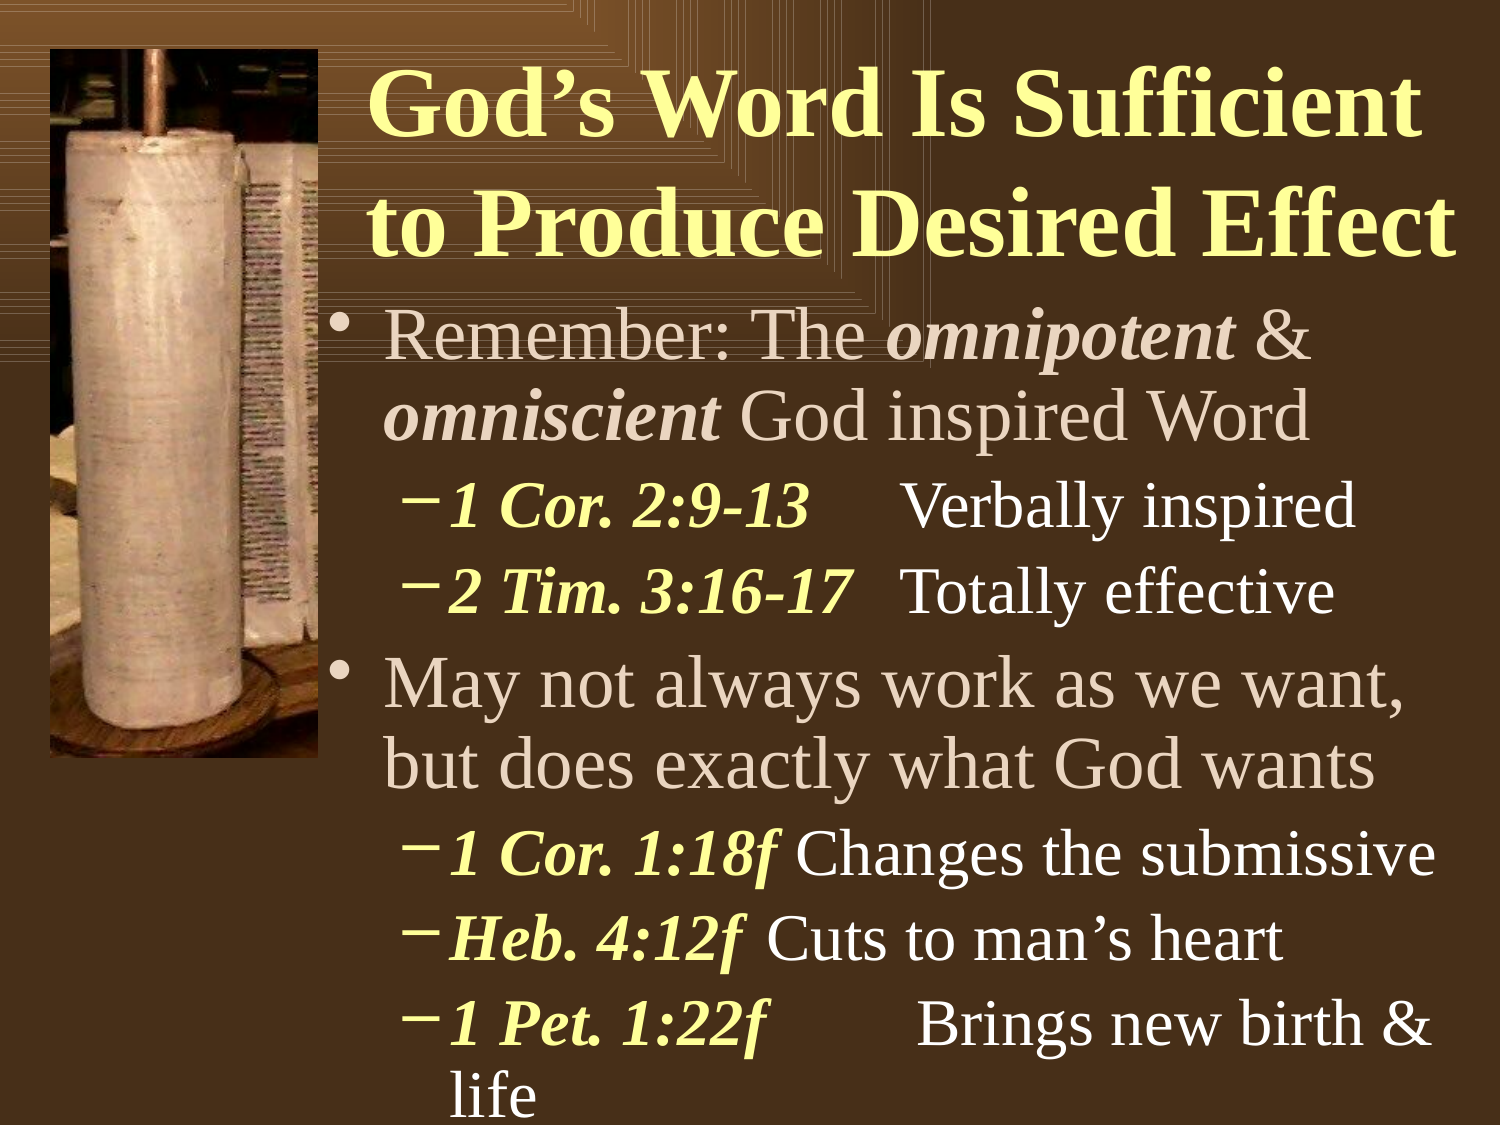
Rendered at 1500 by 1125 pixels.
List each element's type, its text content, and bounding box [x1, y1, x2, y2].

list Remember: The omnipotent & omniscient God inspired Word 1 Cor. 2:9-13 Verbally inspired 2 Tim. 3:16-17 Totally effective May not always work as we want, but does exactly what God wants 1 Cor. 1:18f Changes the submissive Heb. 4:12f Cuts to man’s heart 1 Pet. 1:22f Brings new birth & life [312, 287, 1500, 1125]
title God’s Word Is Sufficient to Produce Desired Effect [350, 62, 1500, 250]
picture [50, 49, 318, 758]
